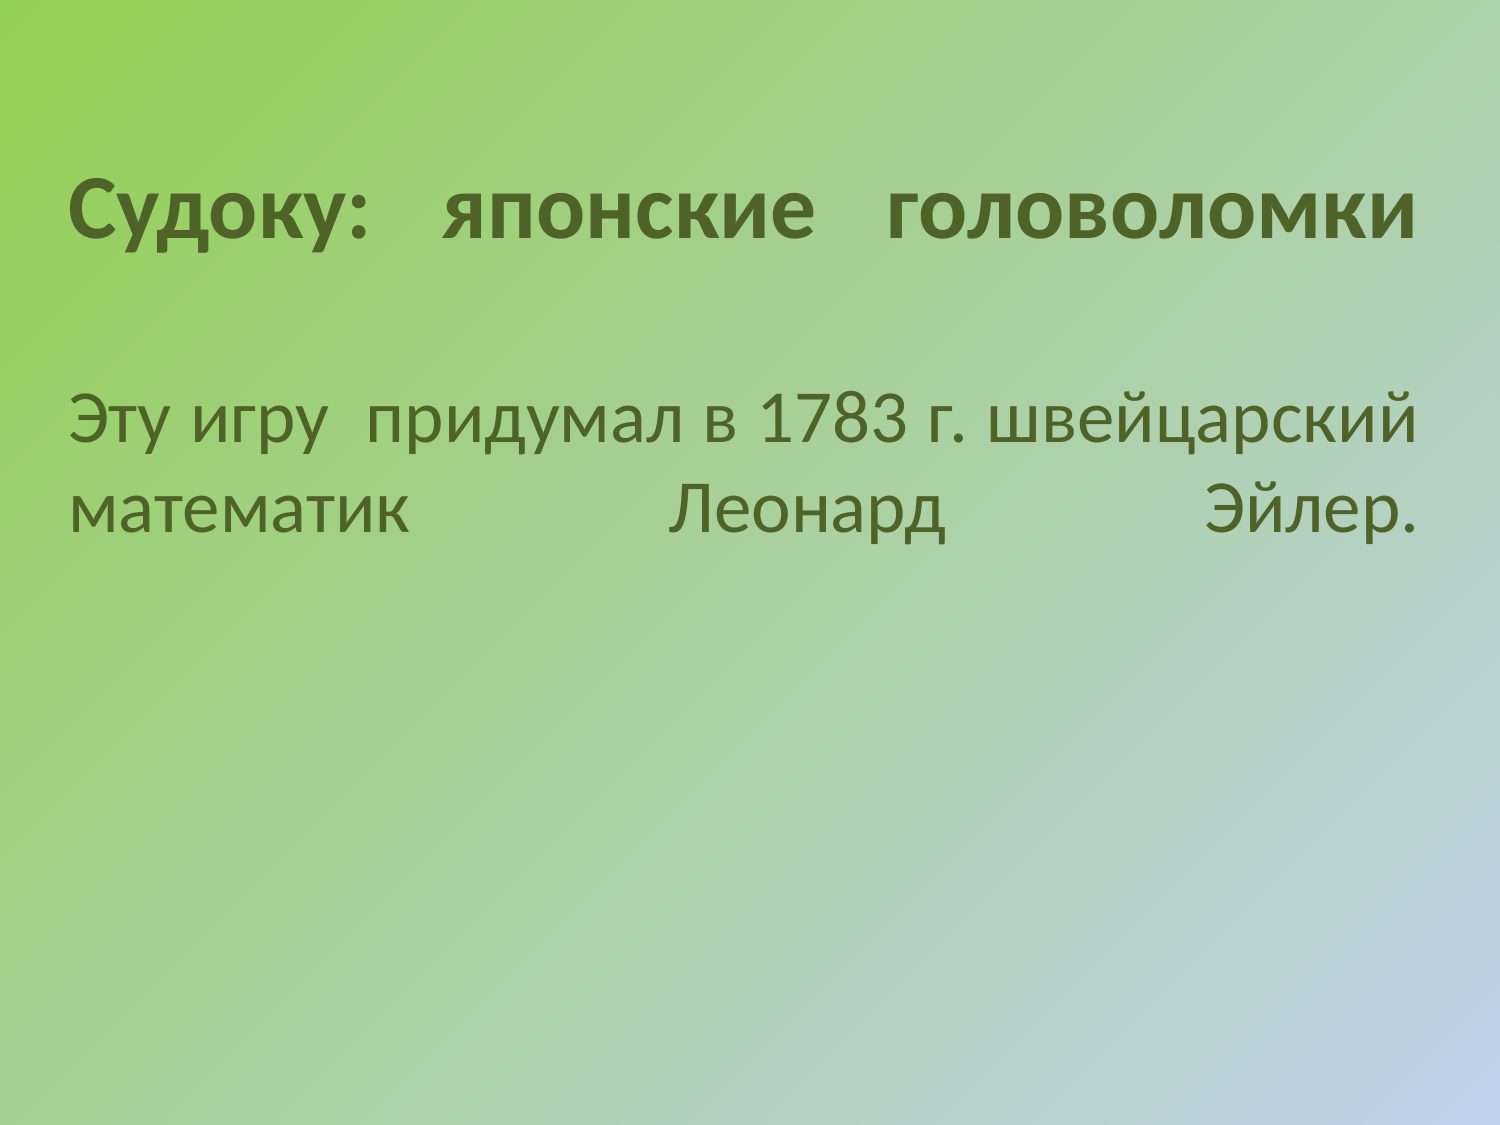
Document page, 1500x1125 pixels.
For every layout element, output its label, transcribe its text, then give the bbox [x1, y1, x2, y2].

title Судоку: японские головоломки Эту игру придумал в 1783 г. швейцарский математик Леонард Эйлер. [53, 45, 1436, 740]
